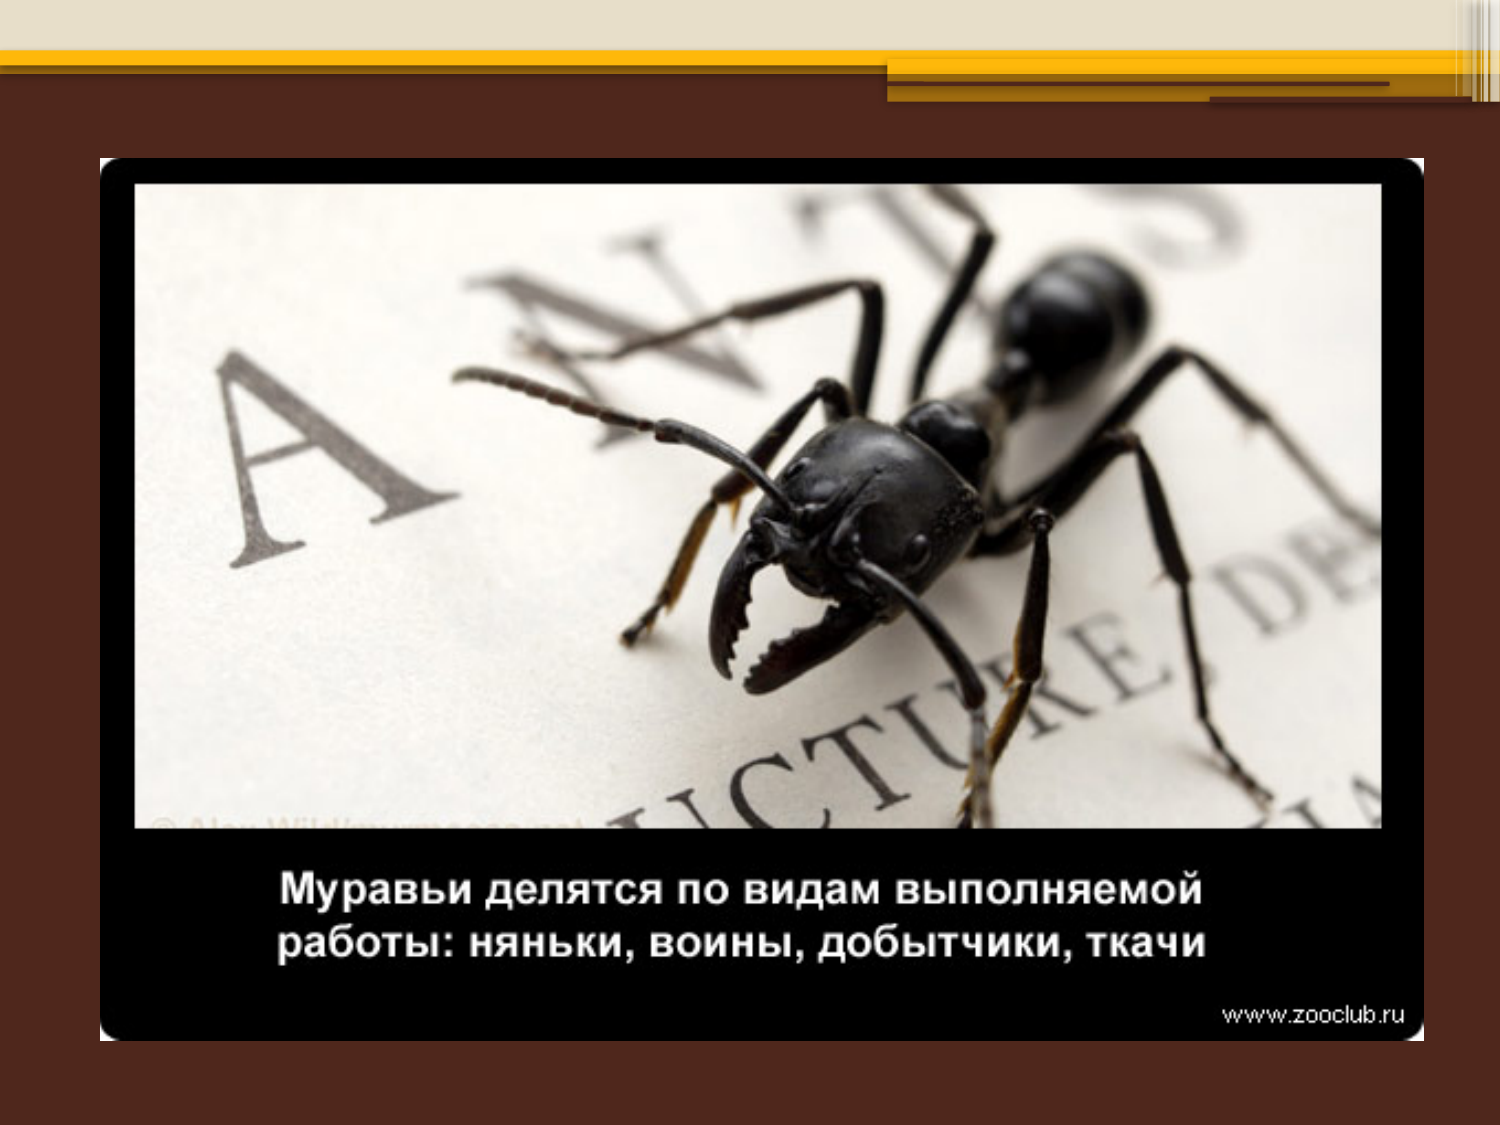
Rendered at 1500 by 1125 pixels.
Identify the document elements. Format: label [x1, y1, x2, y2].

picture [100, 158, 1424, 1041]
